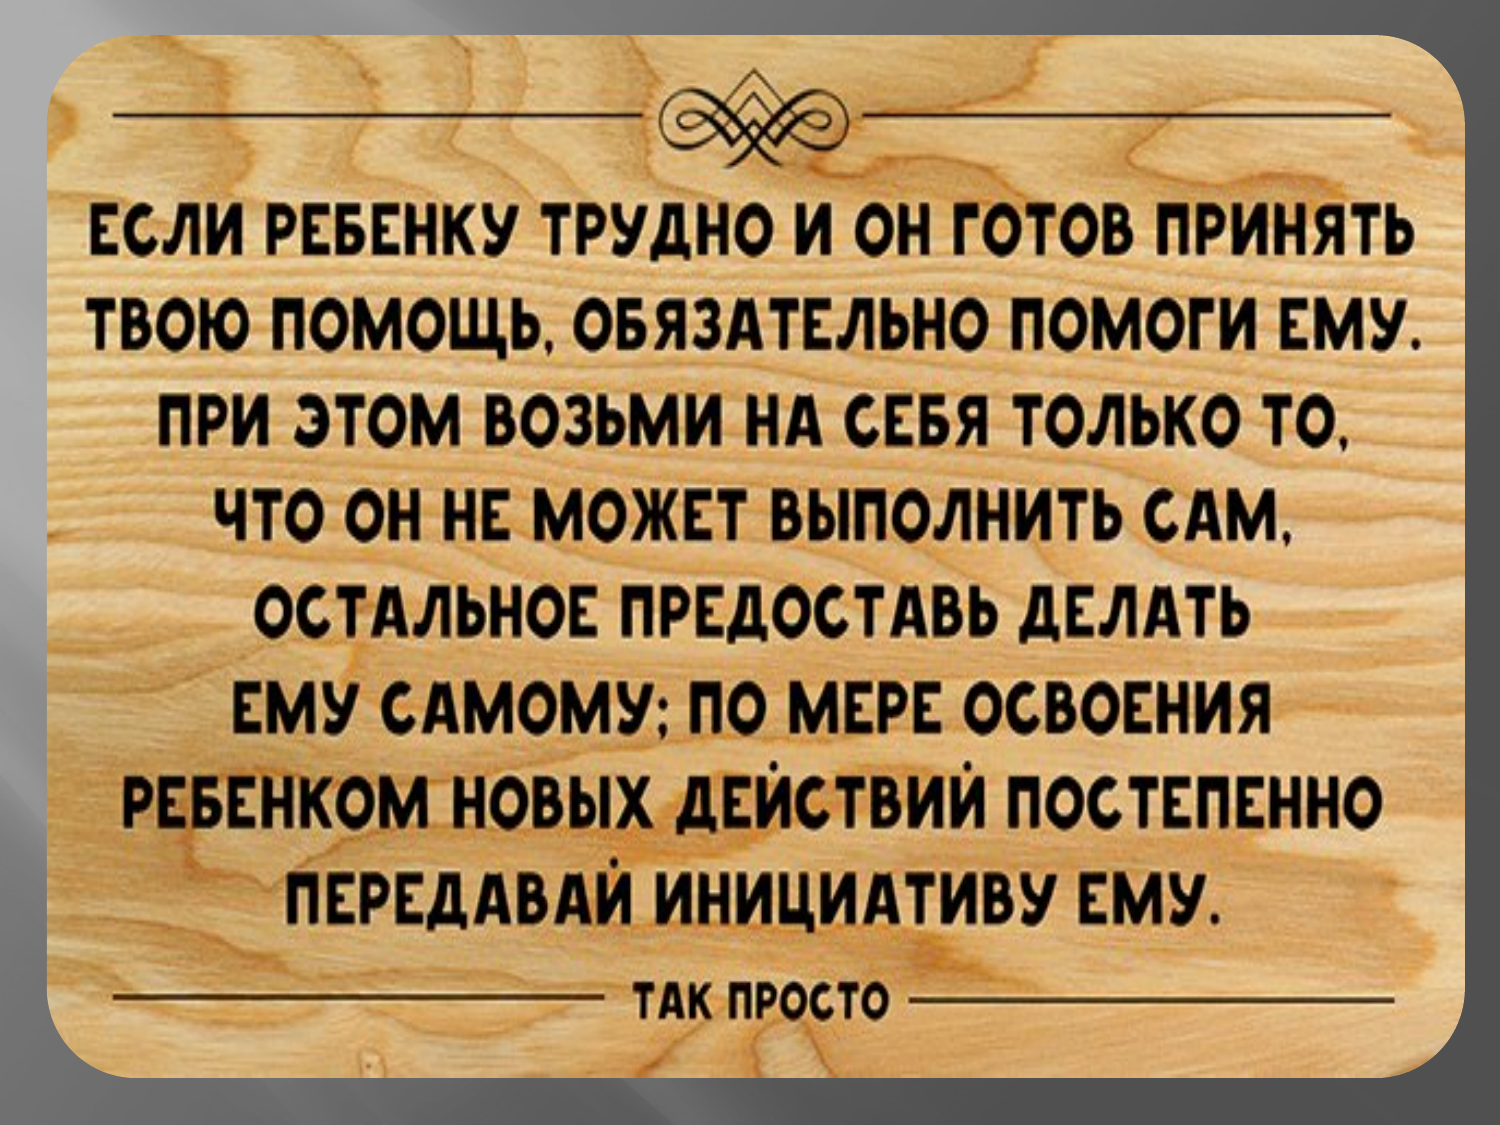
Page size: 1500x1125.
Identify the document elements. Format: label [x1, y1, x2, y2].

picture [46, 34, 1466, 1079]
